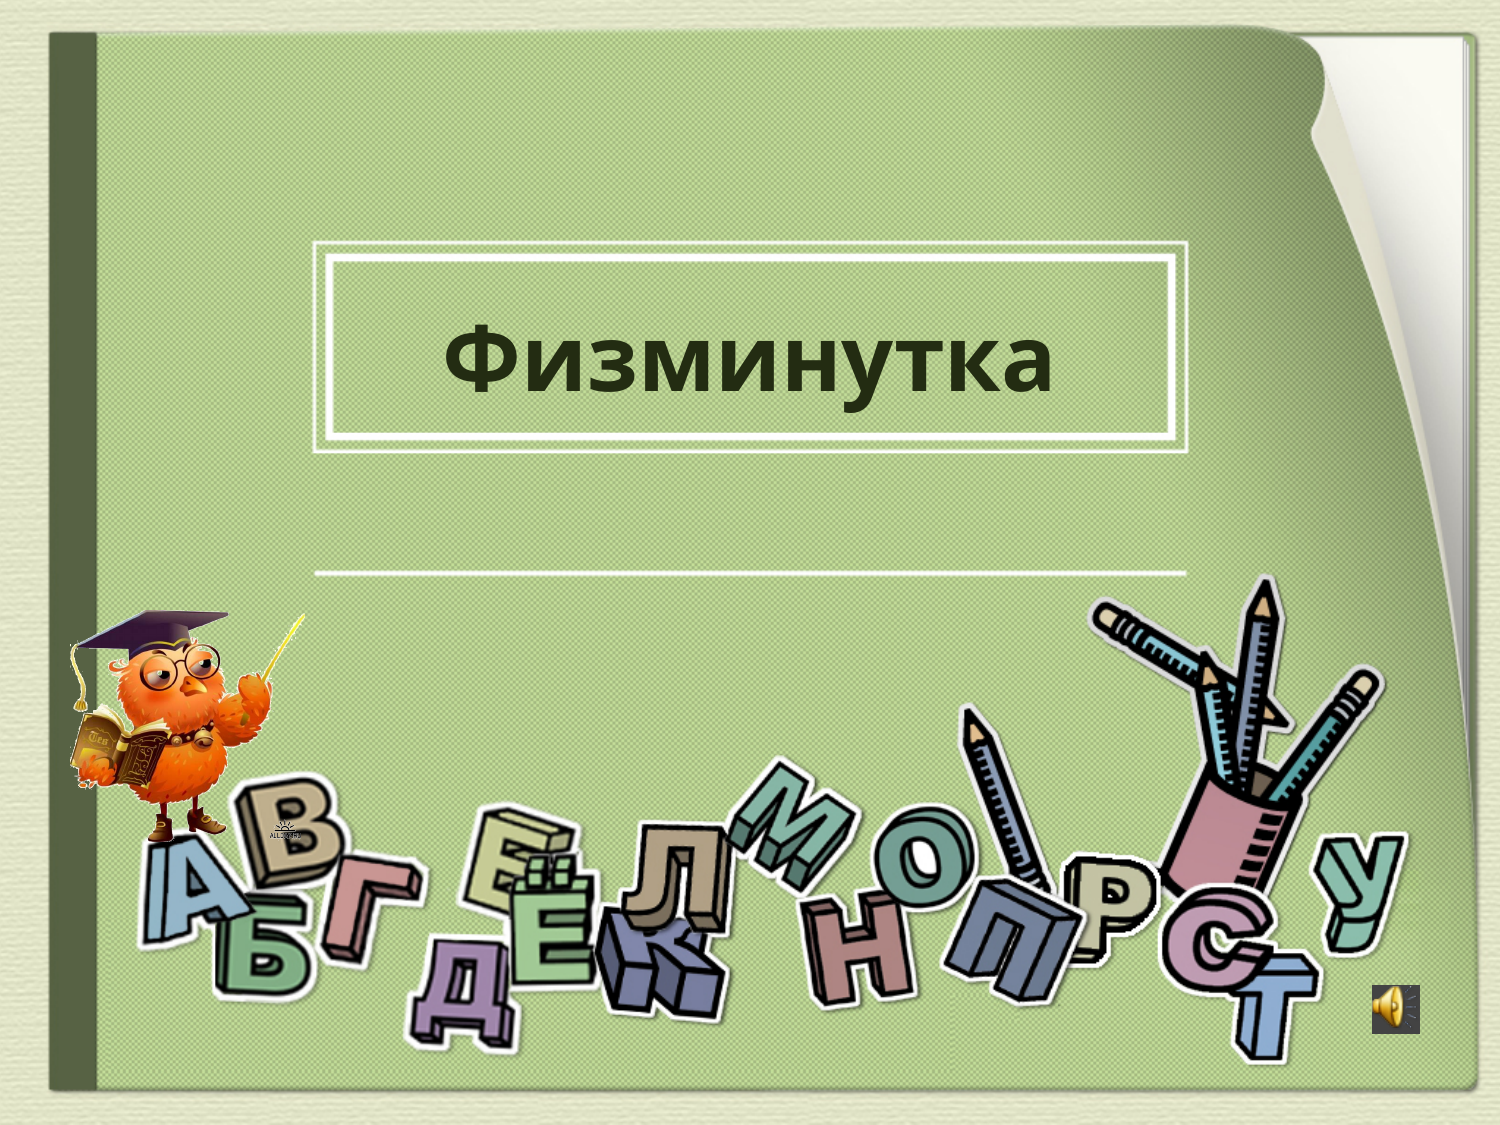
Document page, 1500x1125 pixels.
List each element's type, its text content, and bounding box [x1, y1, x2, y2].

picture [0, 0, 1500, 1125]
subtitle [70, 972, 1337, 1091]
title Физминутка [304, 234, 1196, 476]
